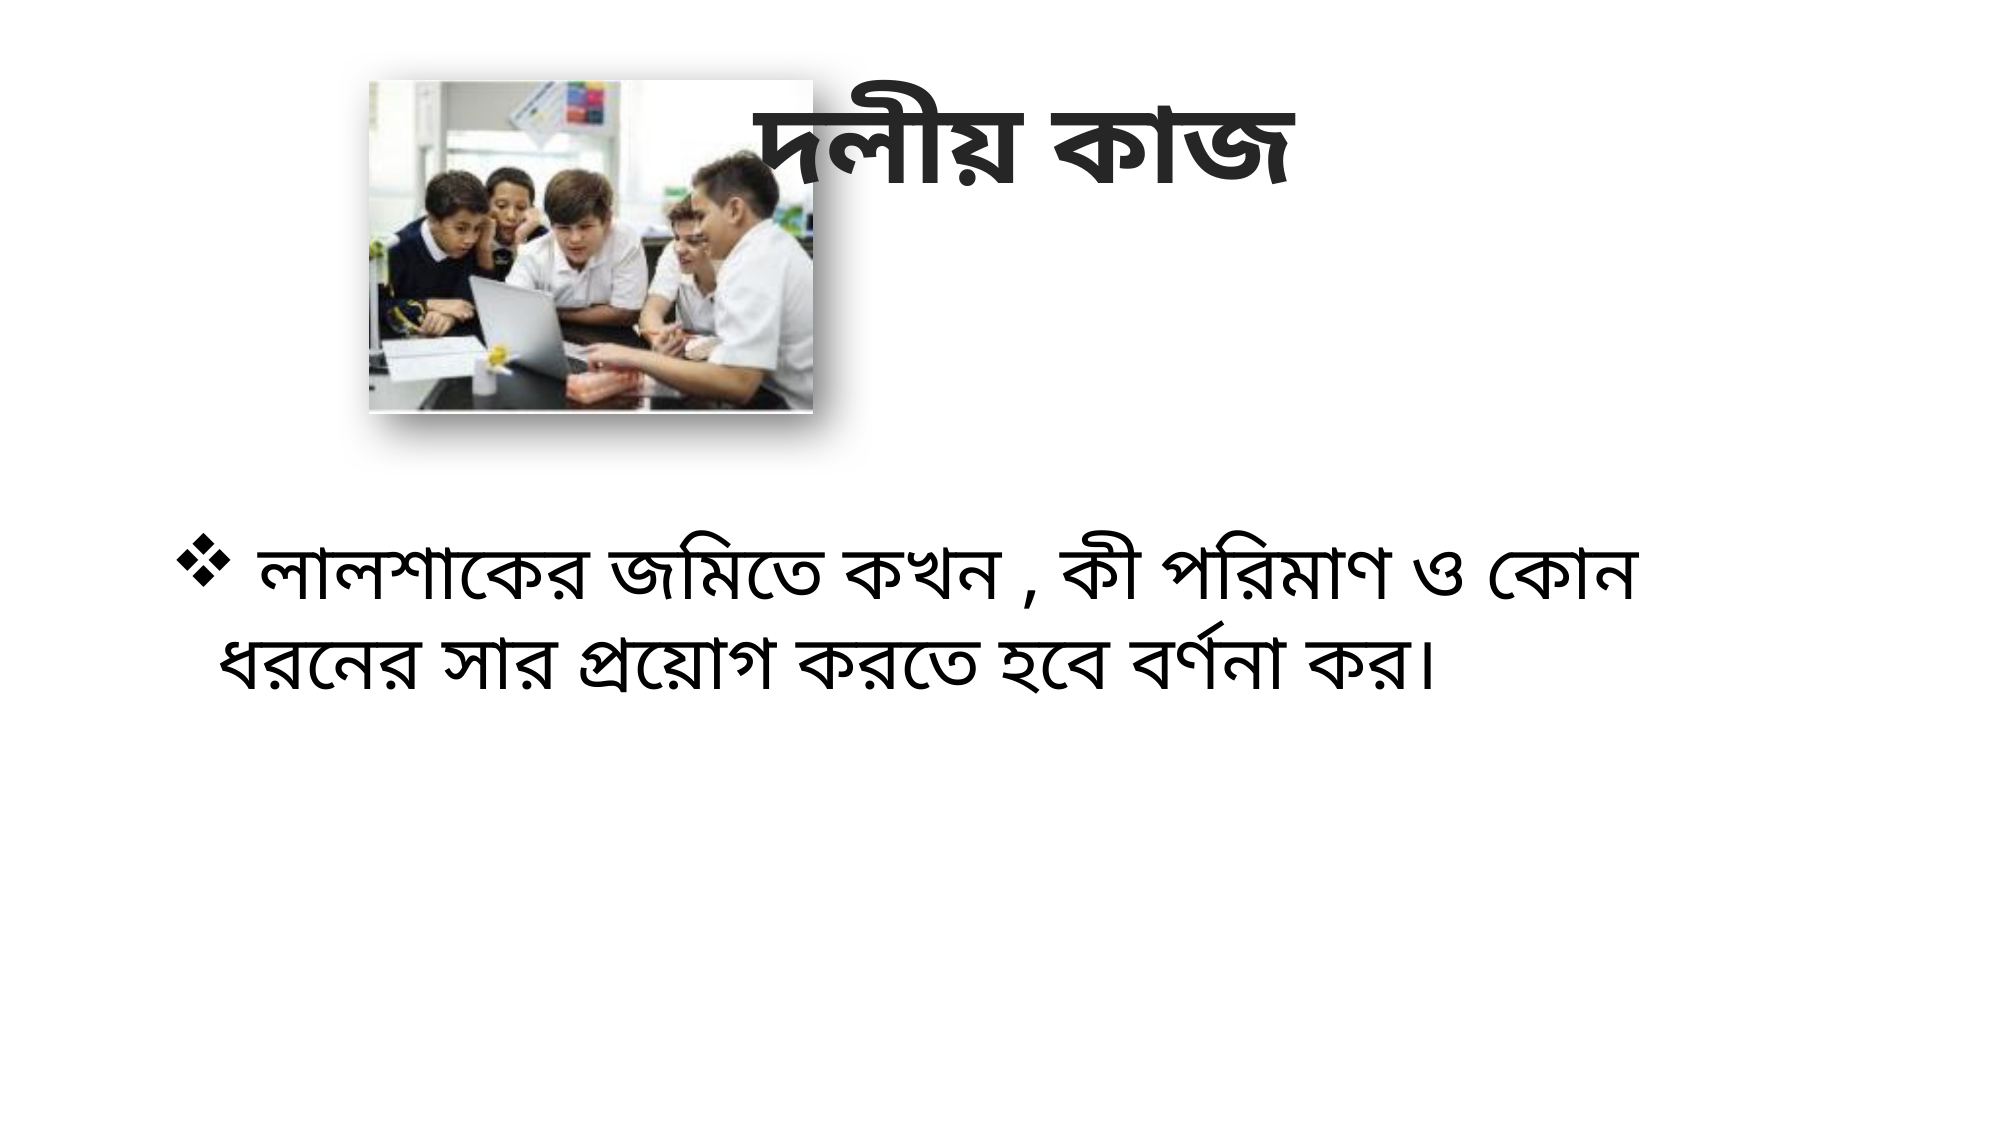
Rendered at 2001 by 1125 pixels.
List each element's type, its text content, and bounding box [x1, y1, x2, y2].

picture [369, 80, 813, 414]
text_box লালশাকের জমিতে কখন , কী পরিমাণ ও কোন ধরনের সার প্রয়োগ করতে হবে বর্ণনা কর। [155, 517, 1820, 712]
text_box দলীয় কাজ [739, 63, 1311, 214]
